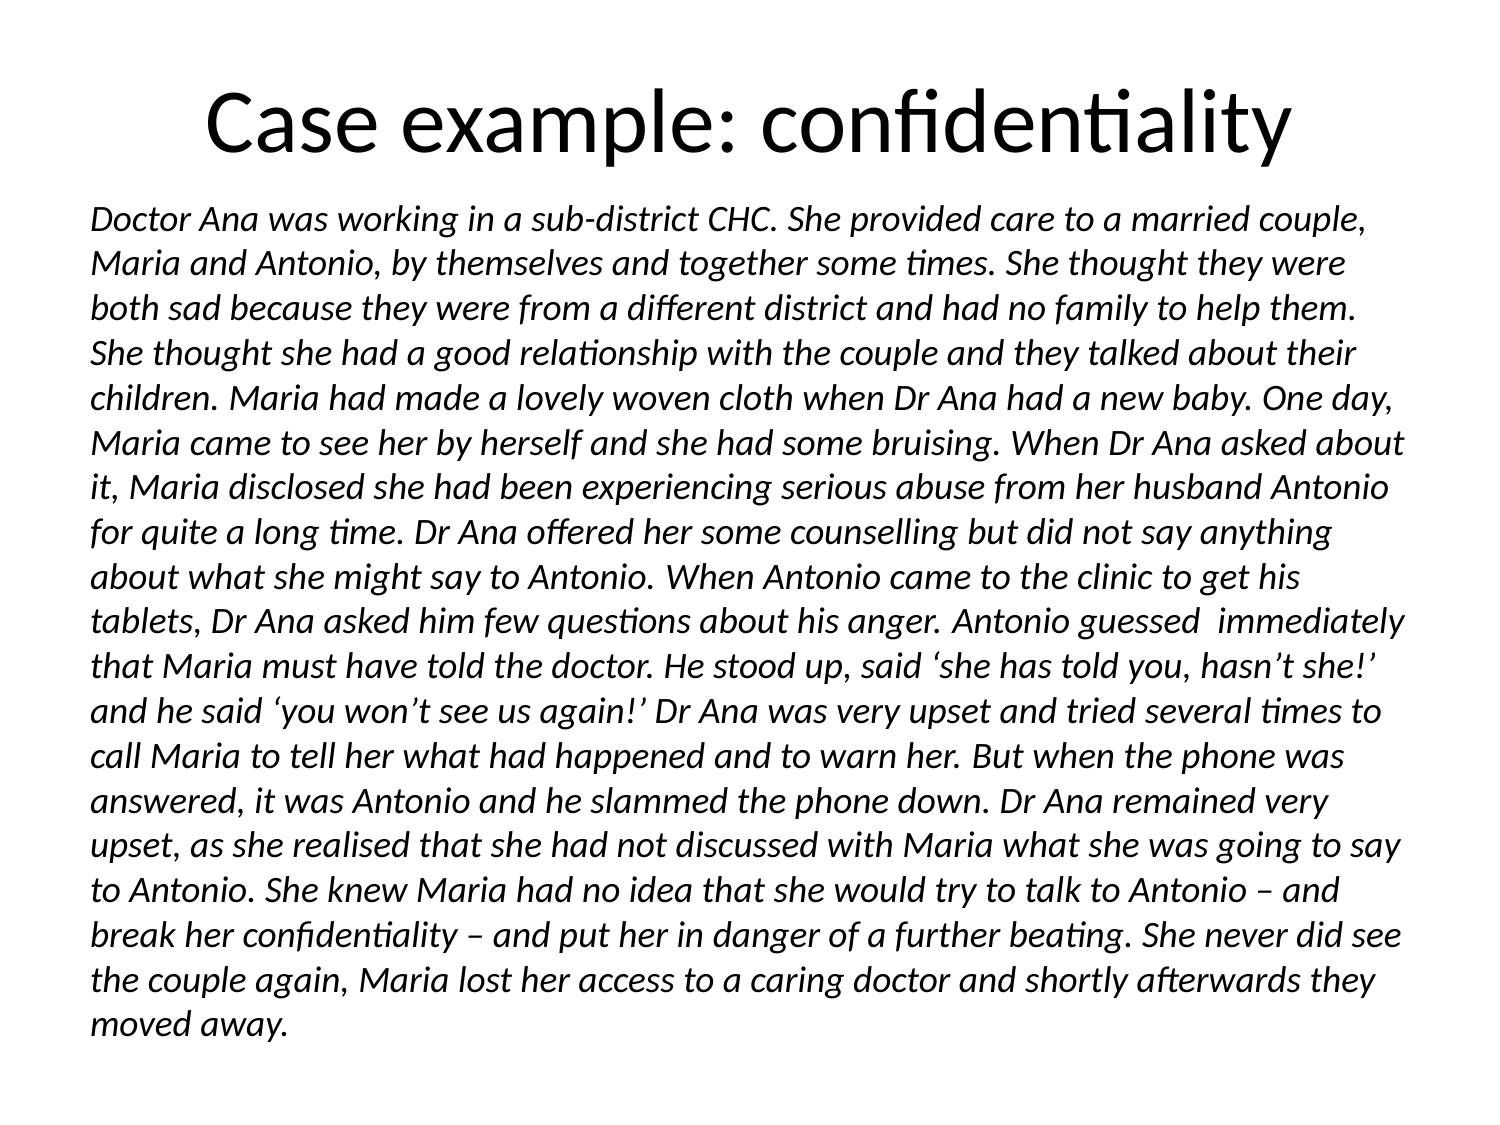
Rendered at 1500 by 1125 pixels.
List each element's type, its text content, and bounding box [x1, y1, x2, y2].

title Case example: confidentiality [75, 45, 1425, 186]
list Doctor Ana was working in a sub-district CHC. She provided care to a married couple, Maria and Antonio, by themselves and together some times. She thought they were both sad because they were from a different district and had no family to help them. She thought she had a good relationship with the couple and they talked about their children. Maria had made a lovely woven cloth when Dr Ana had a new baby. One day, Maria came to see her by herself and she had some bruising. When Dr Ana asked about it, Maria disclosed she had been experiencing serious abuse from her husband Antonio for quite a long time. Dr Ana offered her some counselling but did not say anything about what she might say to Antonio. When Antonio came to the clinic to get his tablets, Dr Ana asked him few questions about his anger. Antonio guessed immediately that Maria must have told the doctor. He stood up, said ‘she has told you, hasn’t she!’ and he said ‘you won’t see us again!’ Dr Ana was very upset and tried several times to call Maria to tell her what had happened and to warn her. But when the phone was answered, it was Antonio and he slammed the phone down. Dr Ana remained very upset, as she realised that she had not discussed with Maria what she was going to say to Antonio. She knew Maria had no idea that she would try to talk to Antonio – and break her confidentiality – and put her in danger of a further beating. She never did see the couple again, Maria lost her access to a caring doctor and shortly afterwards they moved away. [75, 186, 1425, 1080]
